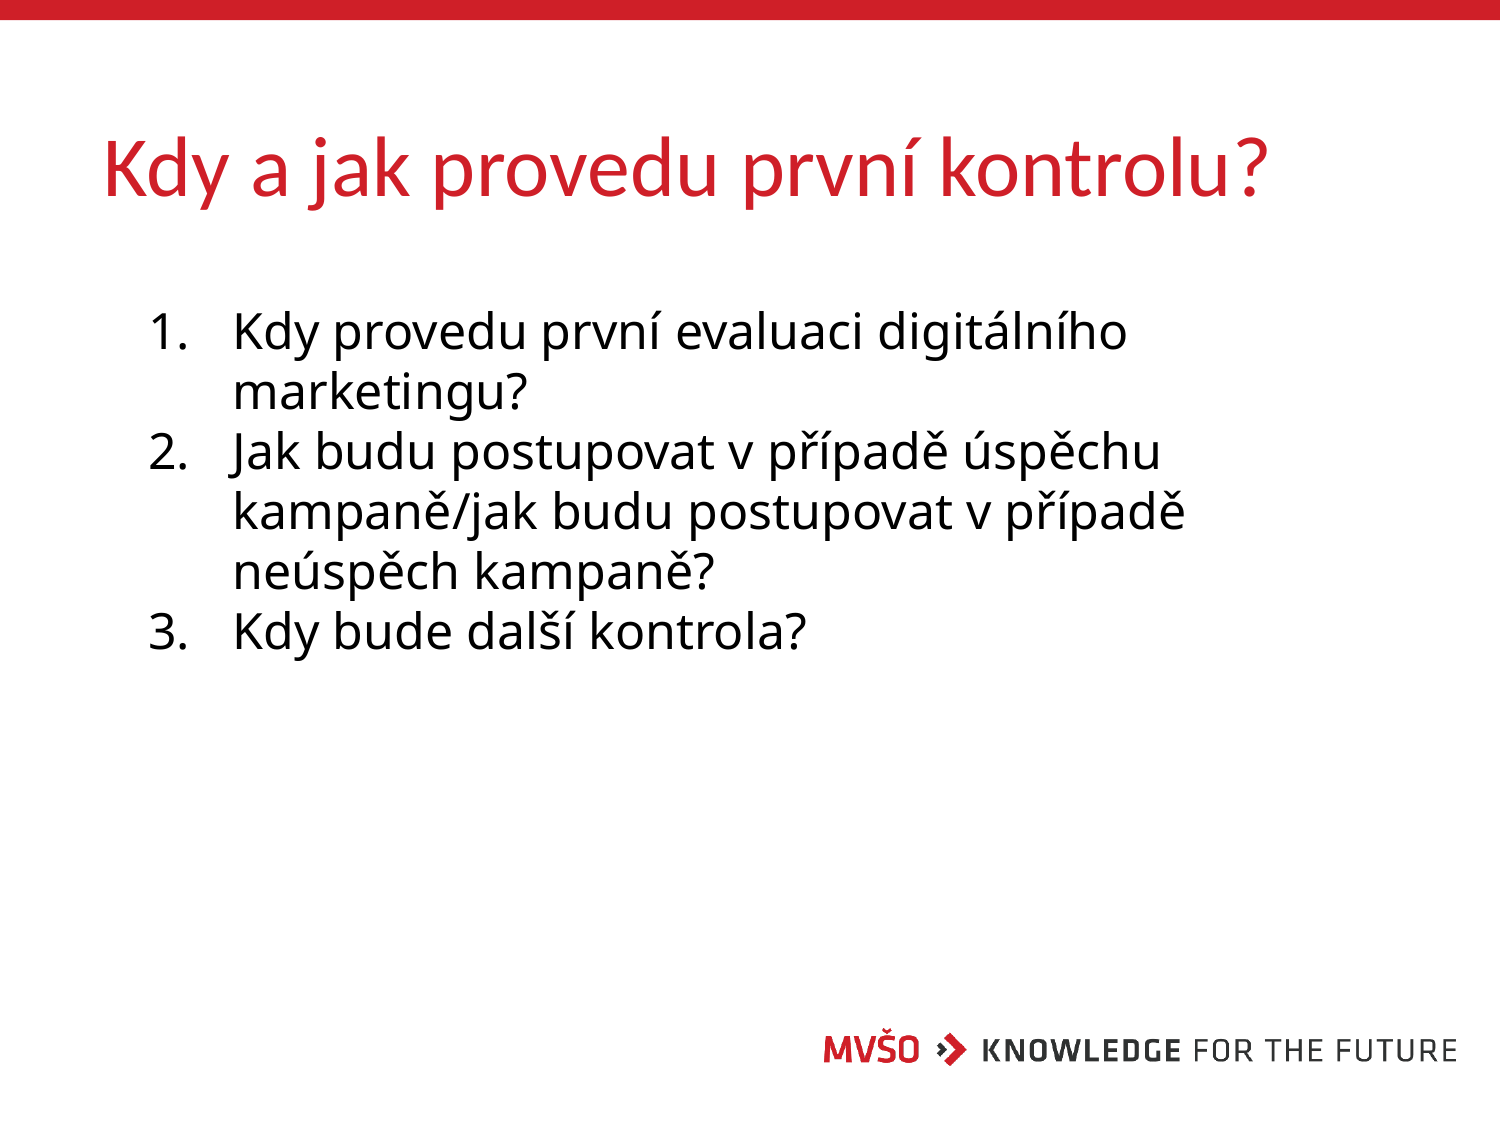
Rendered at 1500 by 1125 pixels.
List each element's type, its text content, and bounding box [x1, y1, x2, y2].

picture [824, 1028, 1456, 1066]
text_box Kdy provedu první evaluaci digitálního marketingu? Jak budu postupovat v případě úspěchu kampaně/jak budu postupovat v případě neúspěch kampaně? Kdy bude další kontrola? [133, 291, 1378, 737]
title Kdy a jak provedu první kontrolu? [88, 59, 1412, 278]
